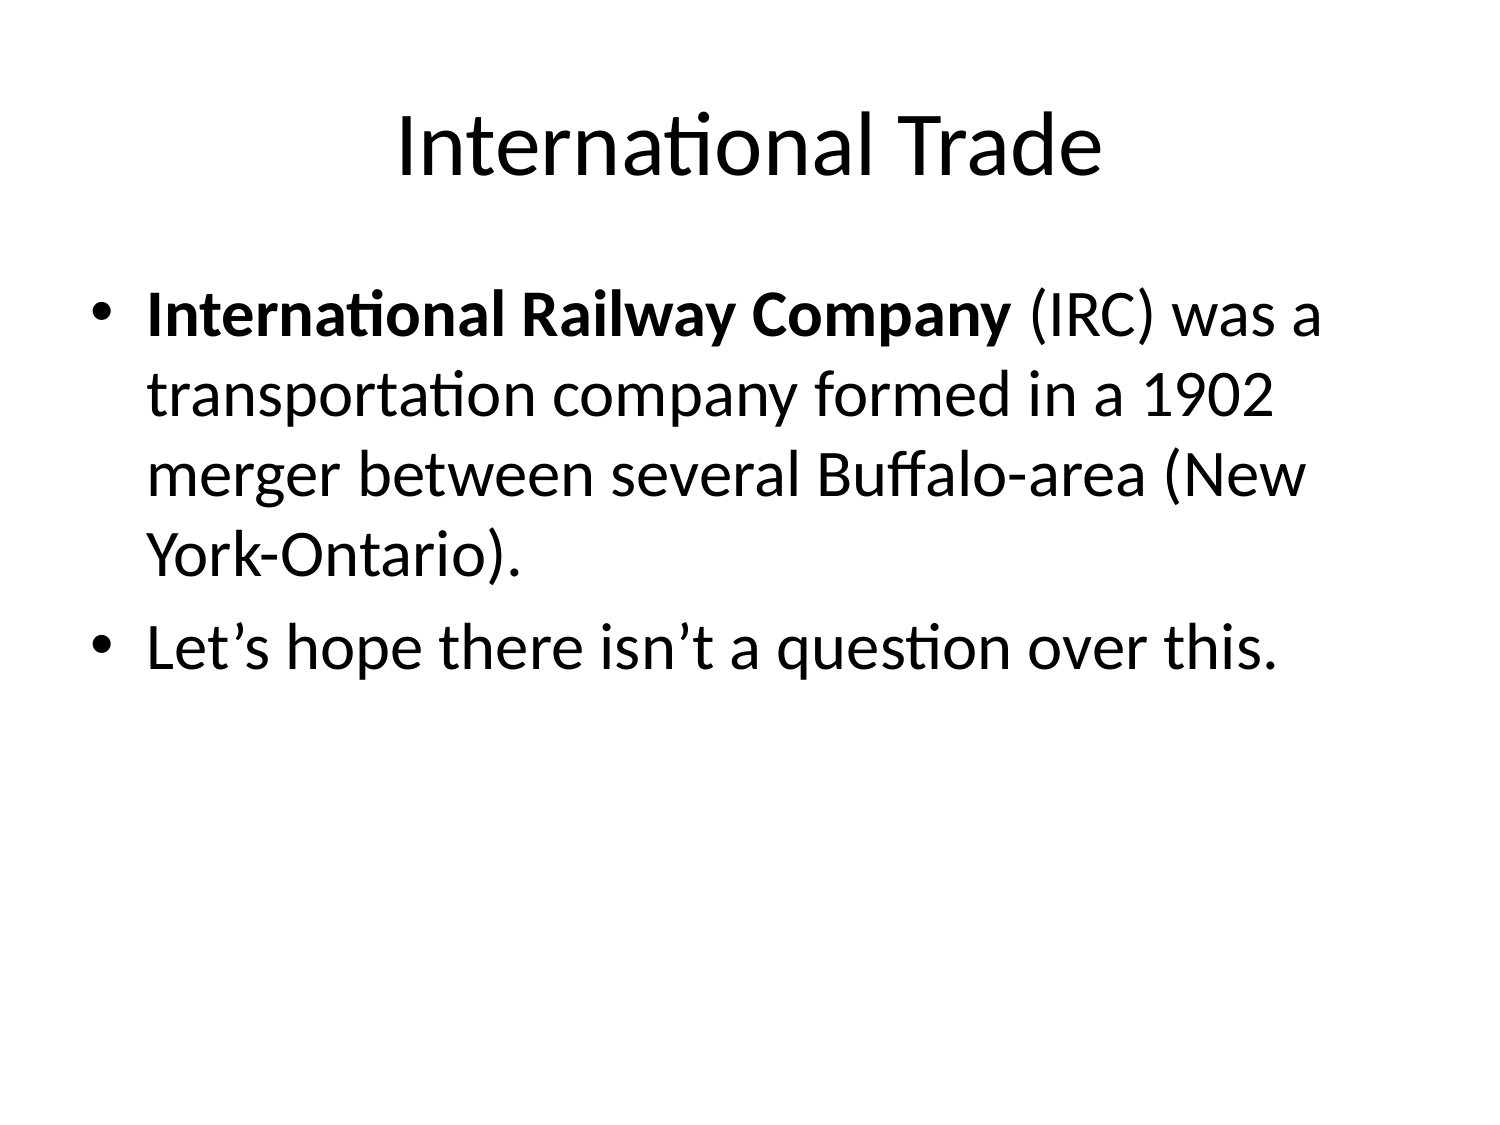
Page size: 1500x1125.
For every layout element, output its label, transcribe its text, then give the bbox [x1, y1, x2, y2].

list International Railway Company (IRC) was a transportation company formed in a 1902 merger between several Buffalo-area (New York-Ontario). Let’s hope there isn’t a question over this. [75, 262, 1425, 1005]
title International Trade [75, 45, 1425, 233]
